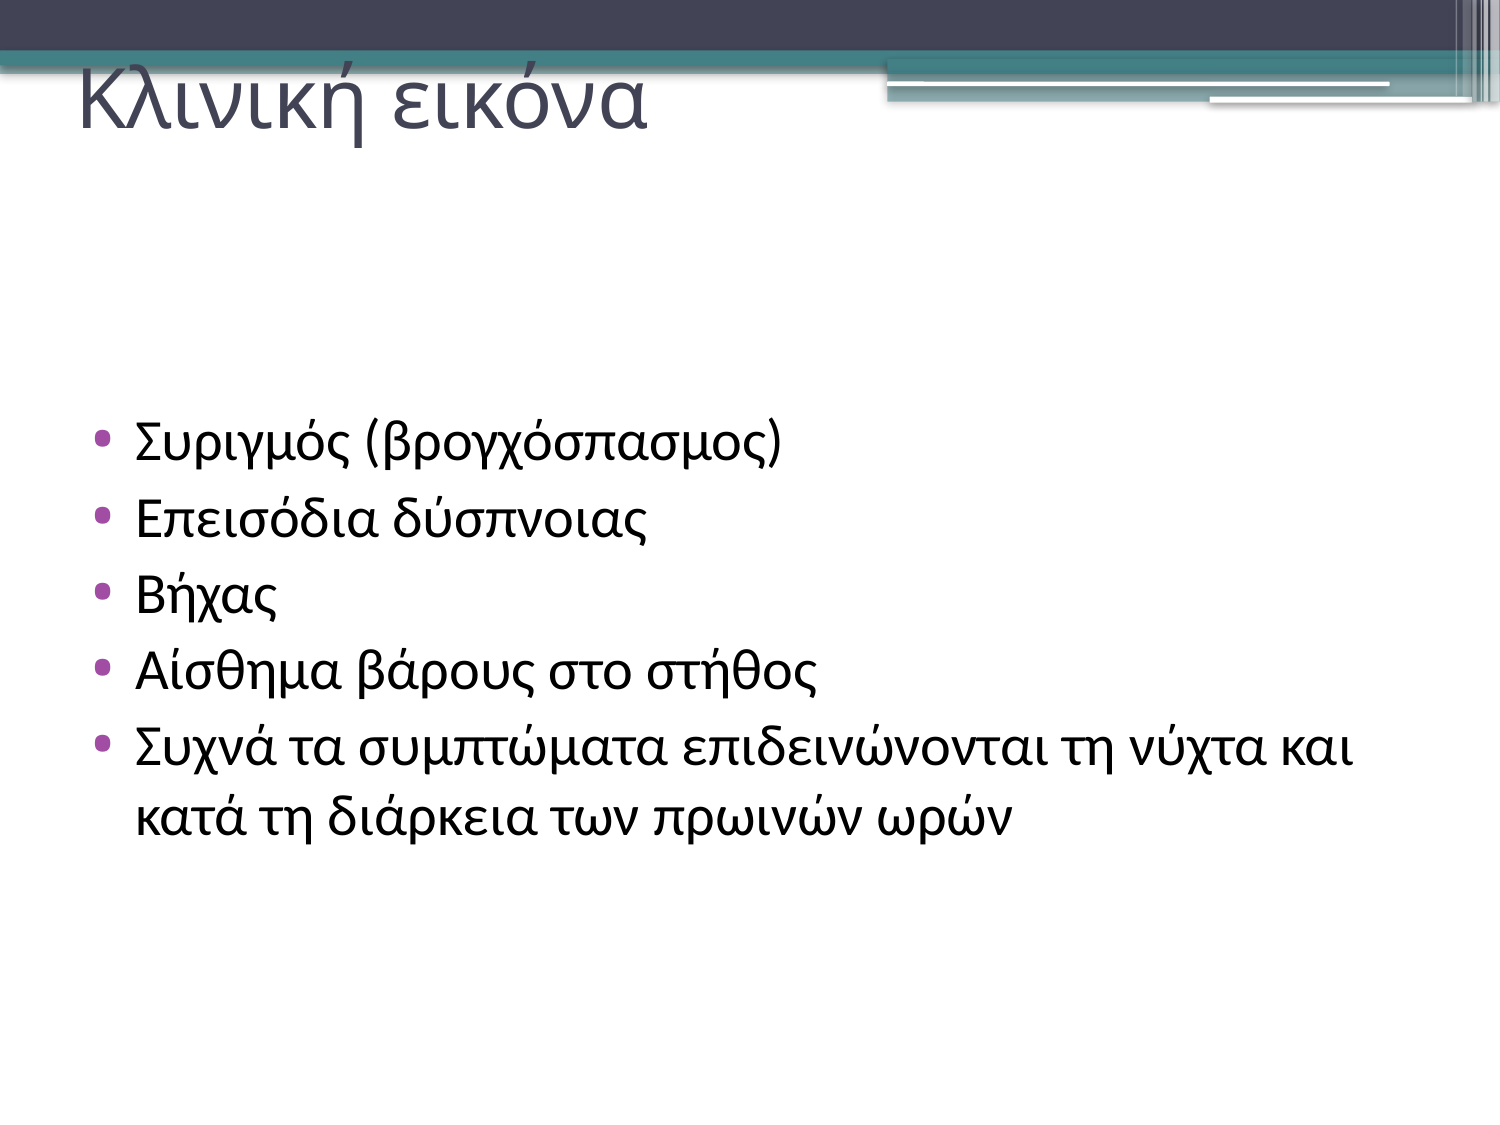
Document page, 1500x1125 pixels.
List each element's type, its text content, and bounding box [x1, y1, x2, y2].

subtitle Συριγμός (βρογχόσπασμος) Επεισόδια δύσπνοιας Βήχας Αίσθημα βάρους στο στήθος Συχνά τα συμπτώματα επιδεινώνονται τη νύχτα και κατά τη διάρκεια των πρωινών ωρών [75, 263, 1425, 1063]
title Κλινική εικόνα [75, 44, 1425, 145]
